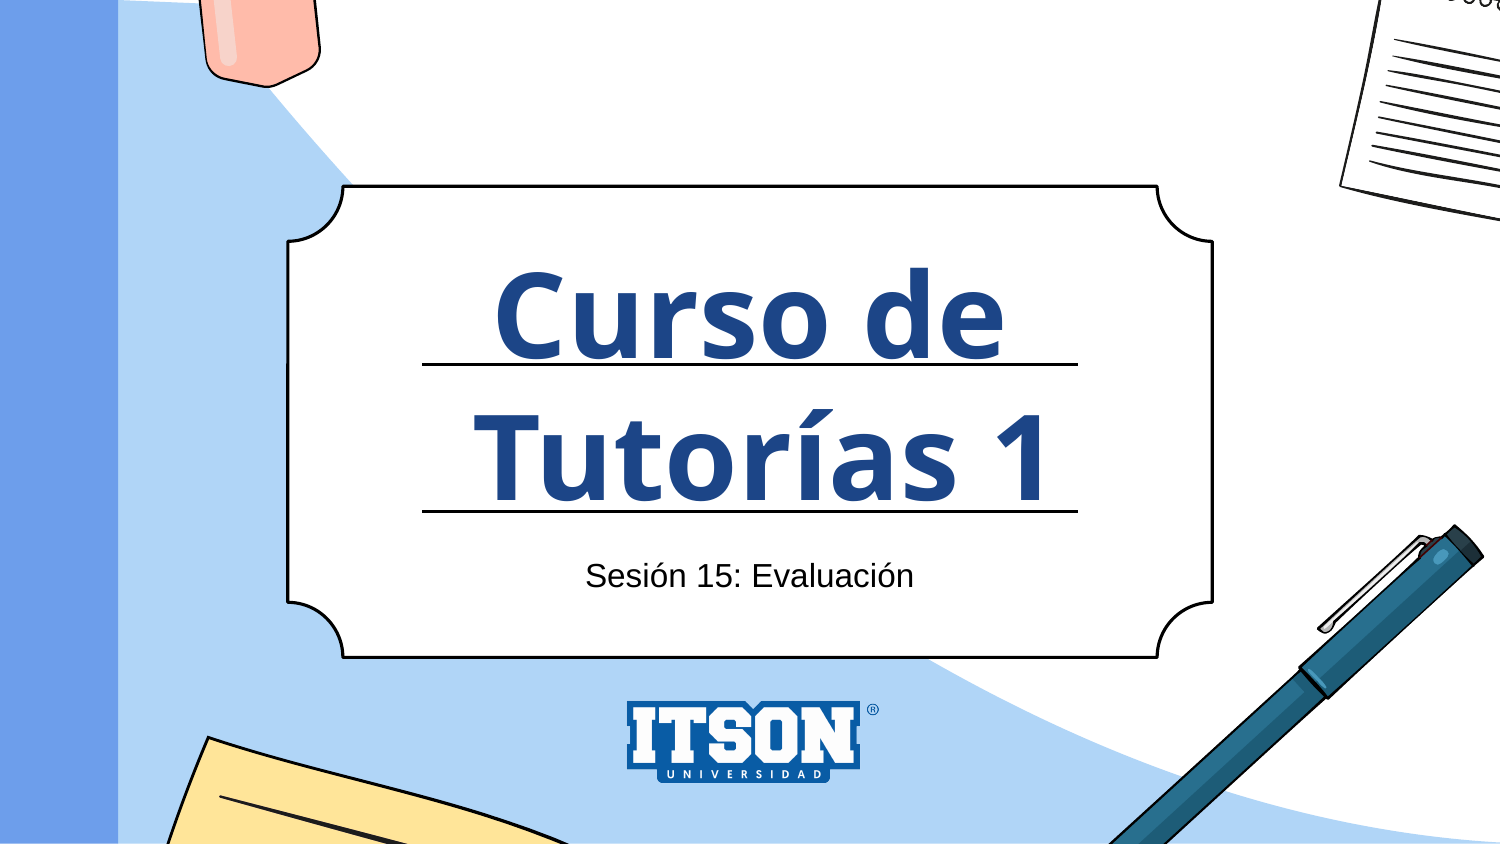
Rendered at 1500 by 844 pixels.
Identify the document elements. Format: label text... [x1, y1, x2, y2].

subtitle Sesión 15: Evaluación [385, 539, 1115, 598]
picture [601, 672, 899, 810]
title Curso de Tutorías 1 [385, 239, 1115, 527]
